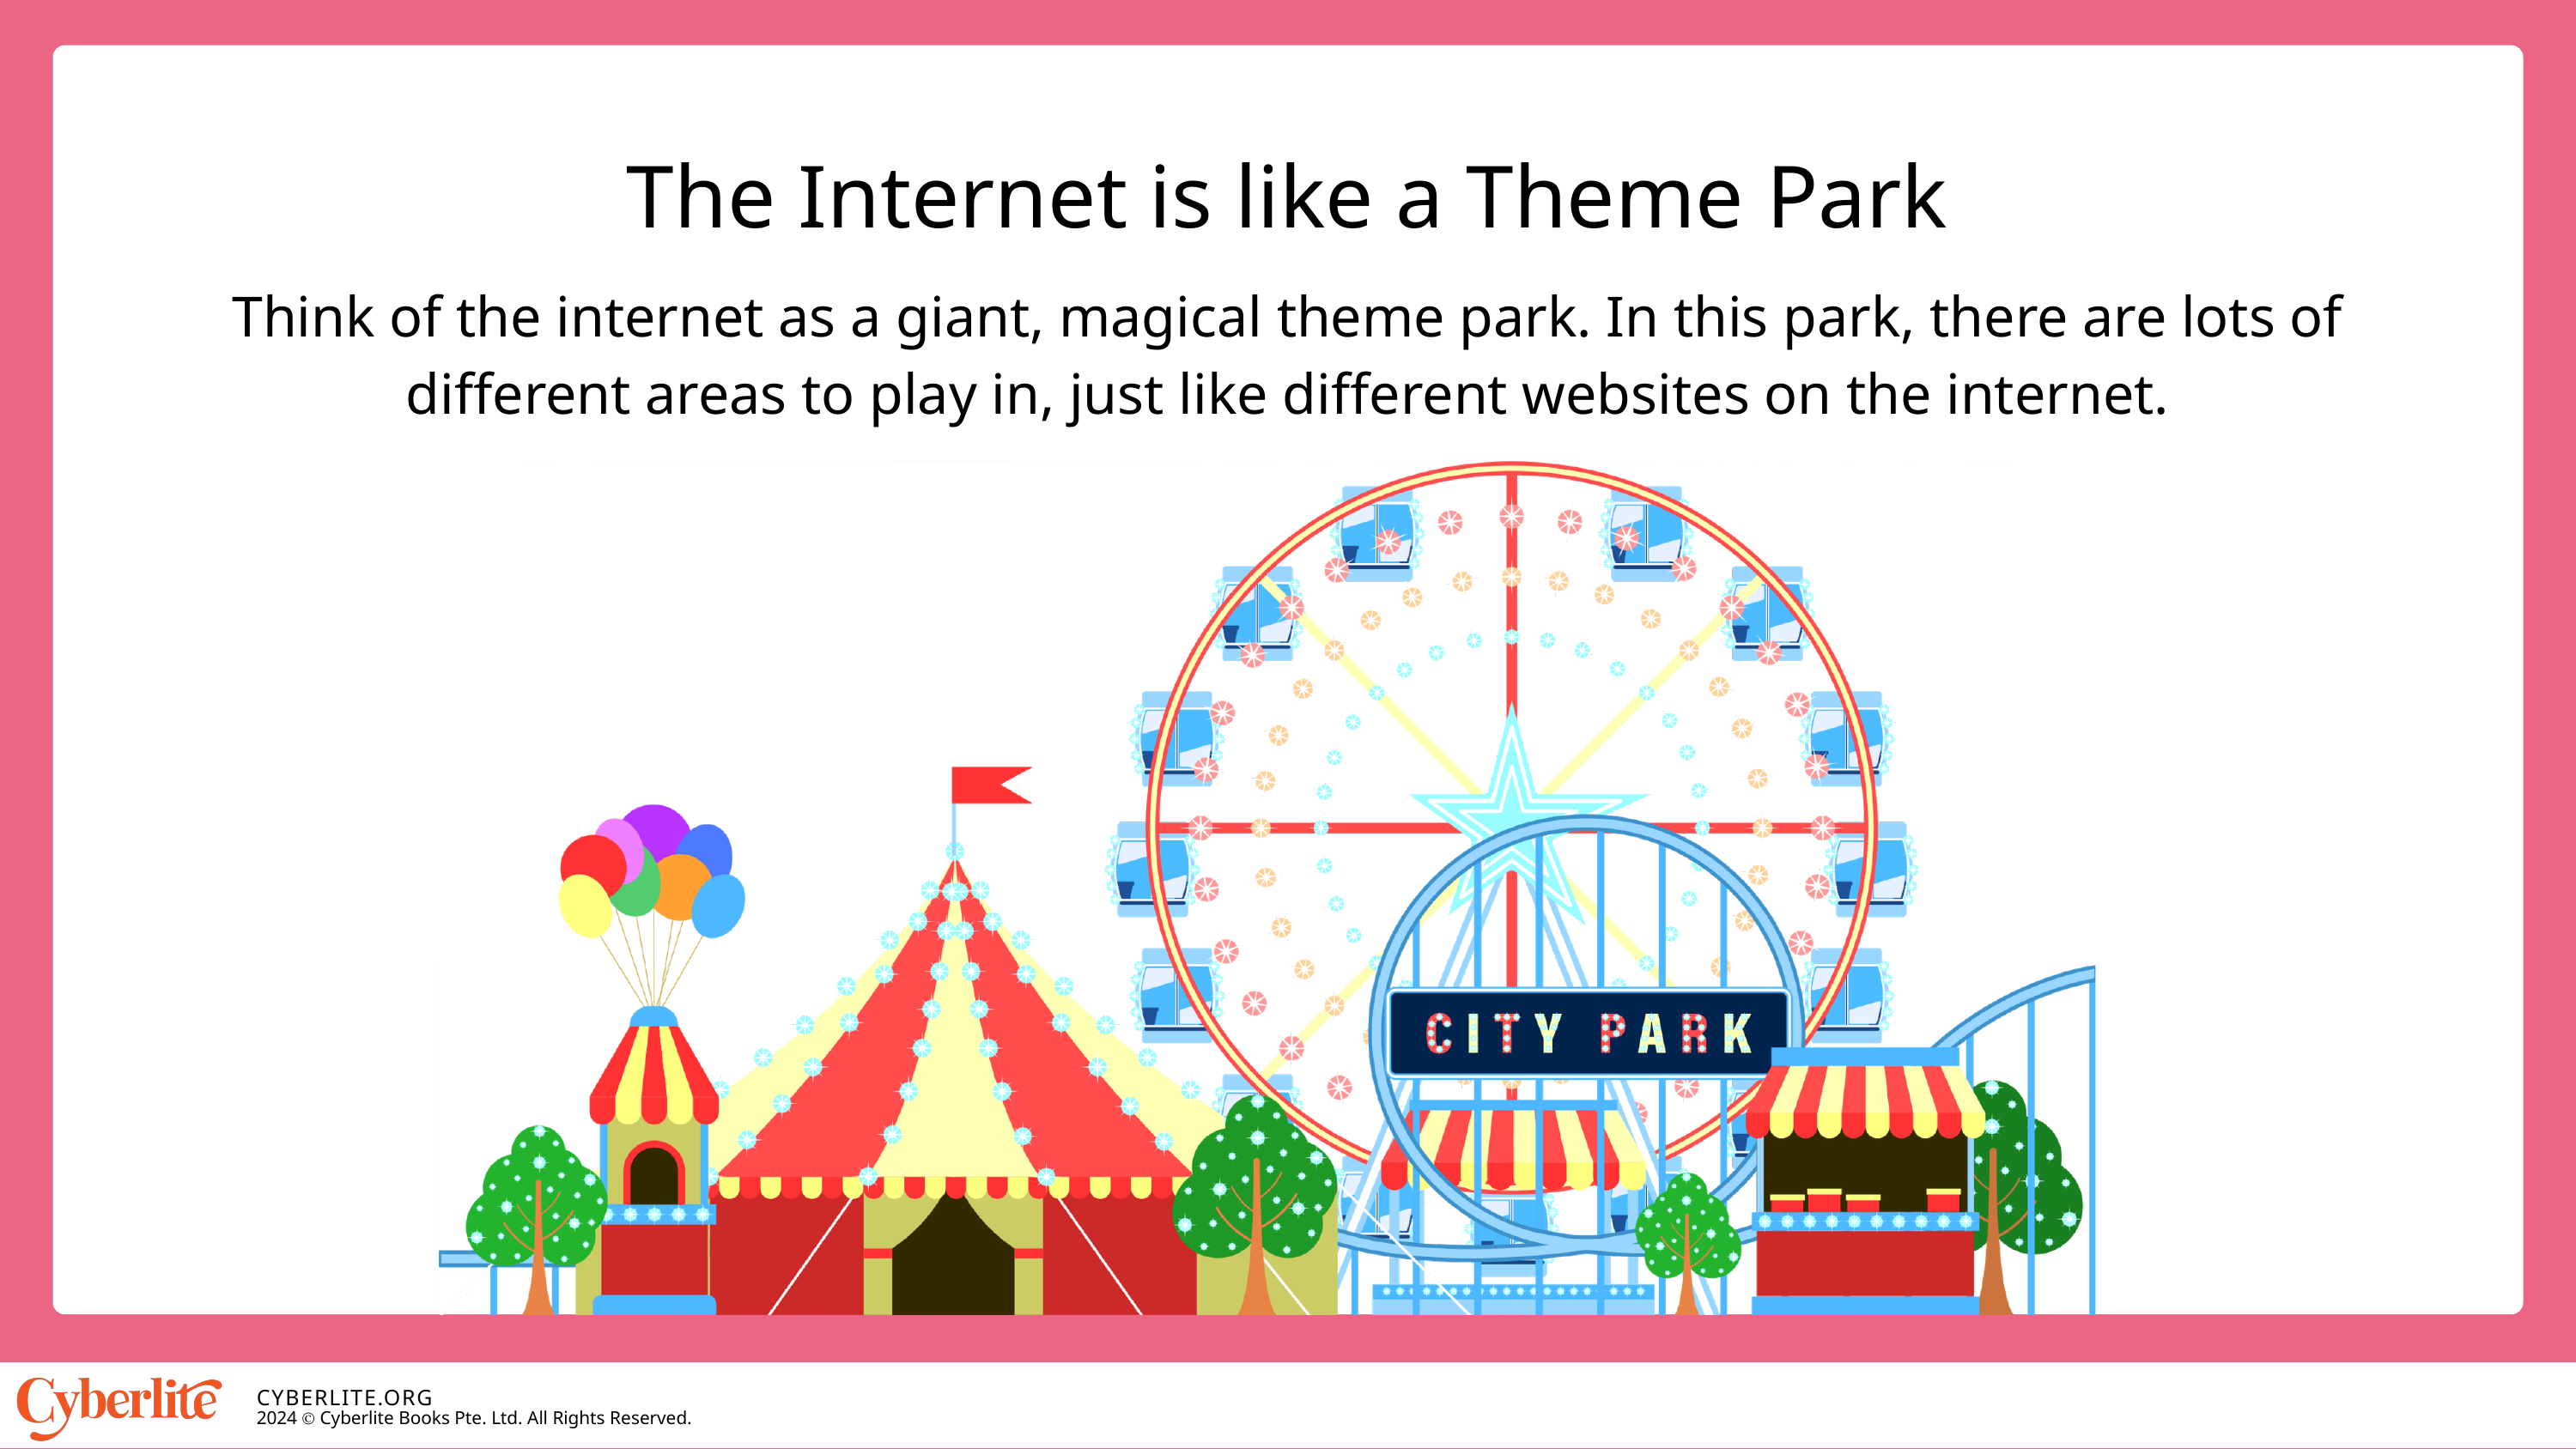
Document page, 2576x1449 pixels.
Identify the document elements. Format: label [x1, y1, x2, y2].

text_box [52, 45, 2524, 1315]
picture [0, 1361, 239, 1449]
